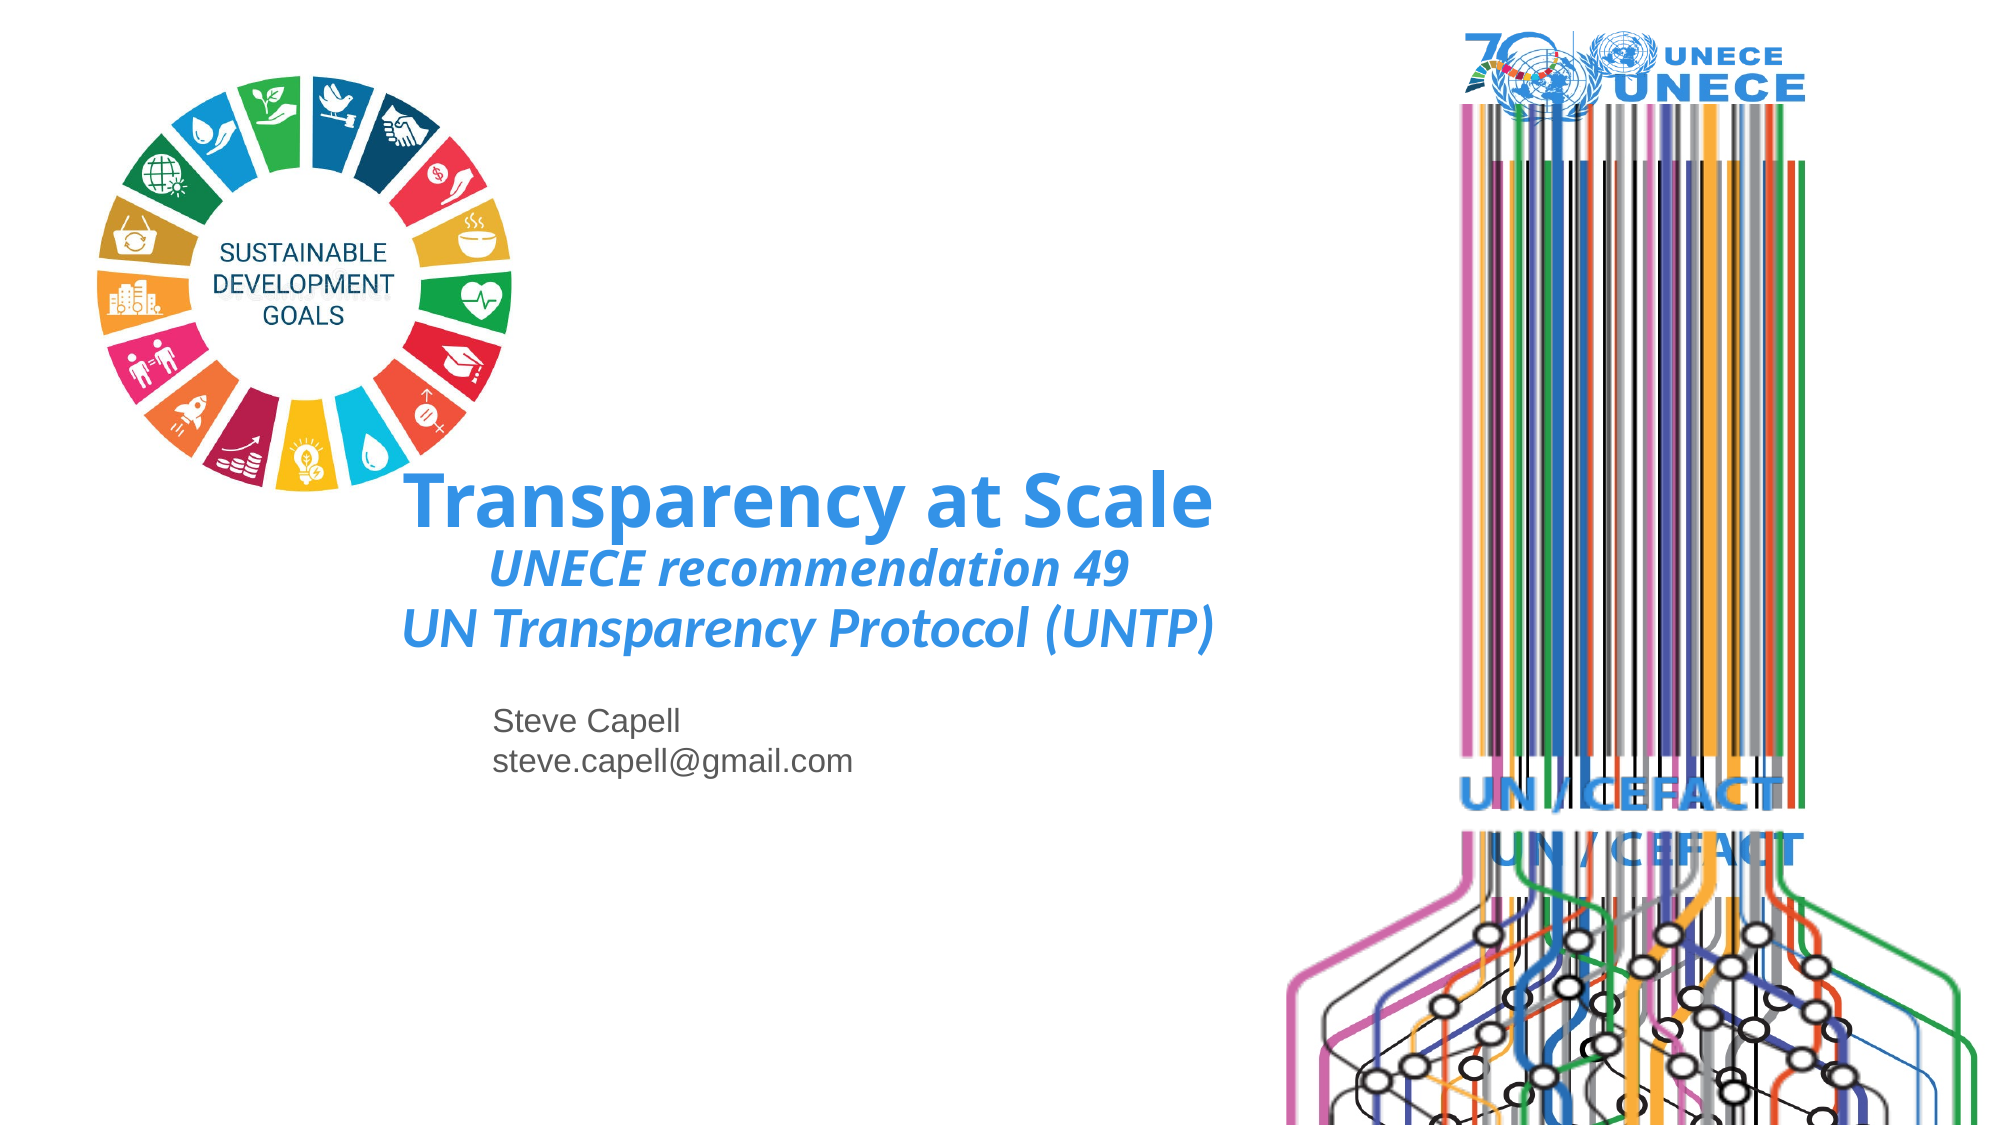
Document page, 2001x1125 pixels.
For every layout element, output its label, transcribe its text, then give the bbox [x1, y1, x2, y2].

title Transparency at Scale UNECE recommendation 49 UN Transparency Protocol (UNTP) [304, 214, 1314, 669]
picture [0, 0, 2001, 1125]
text_box Steve Capell steve.capell@gmail.com [477, 691, 1343, 828]
